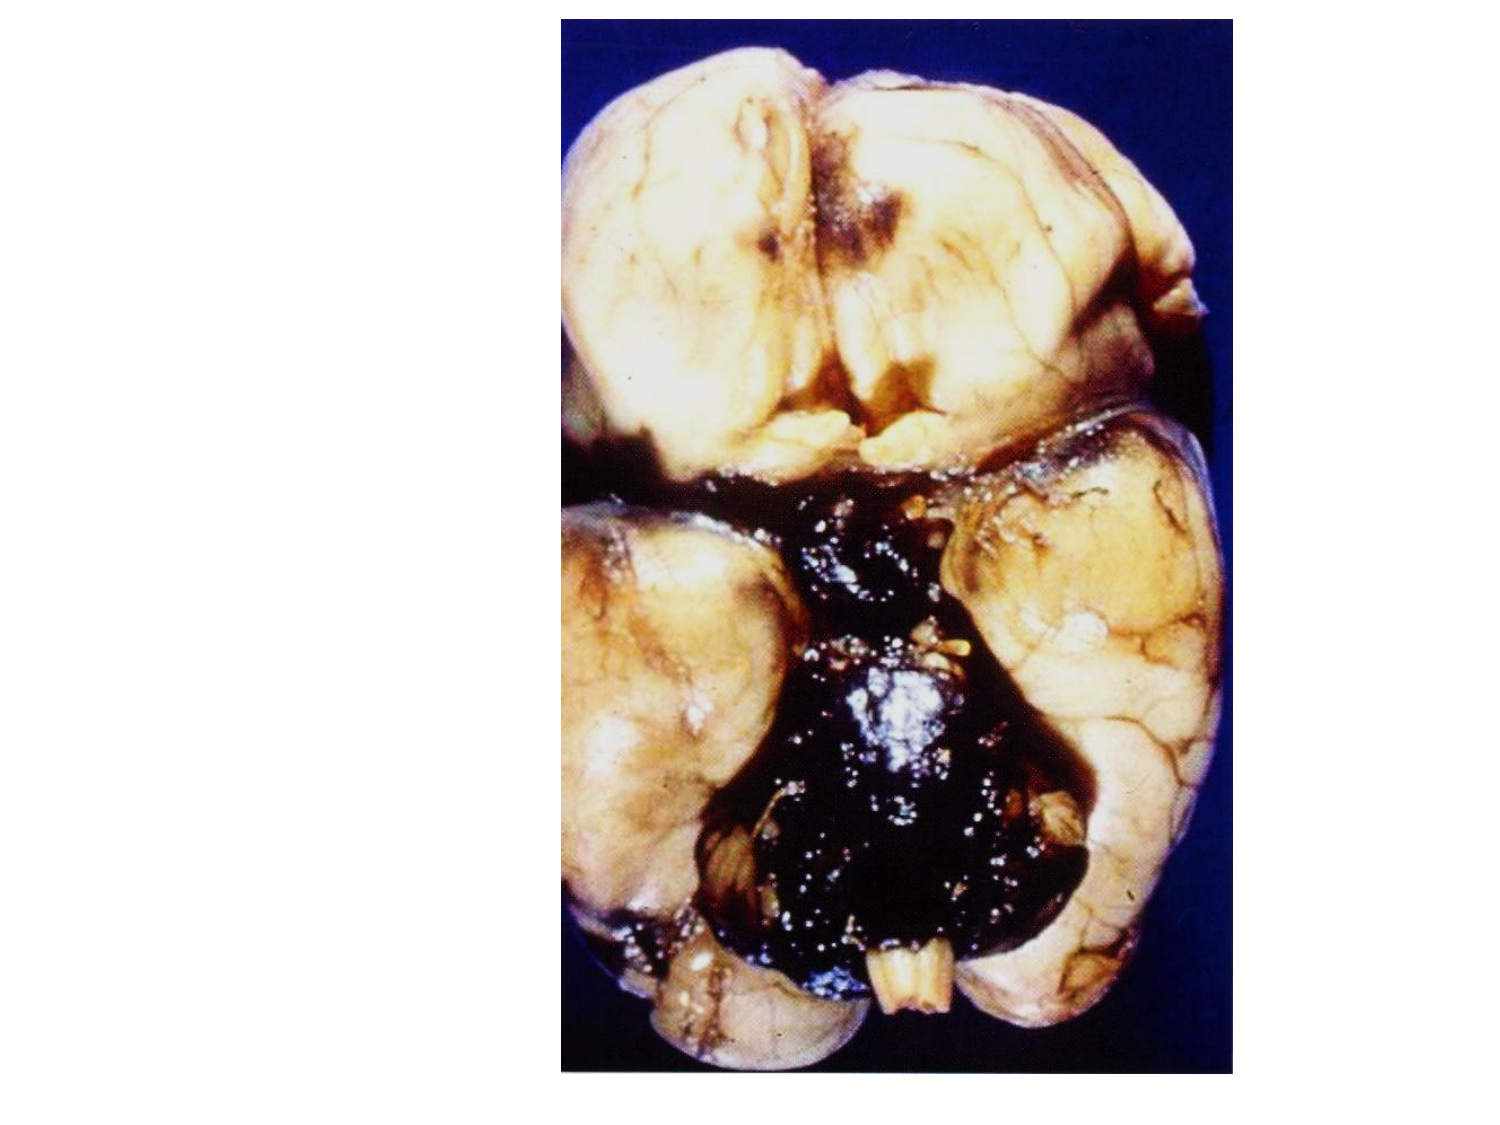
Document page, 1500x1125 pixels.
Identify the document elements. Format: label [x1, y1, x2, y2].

picture [560, 18, 1233, 1075]
